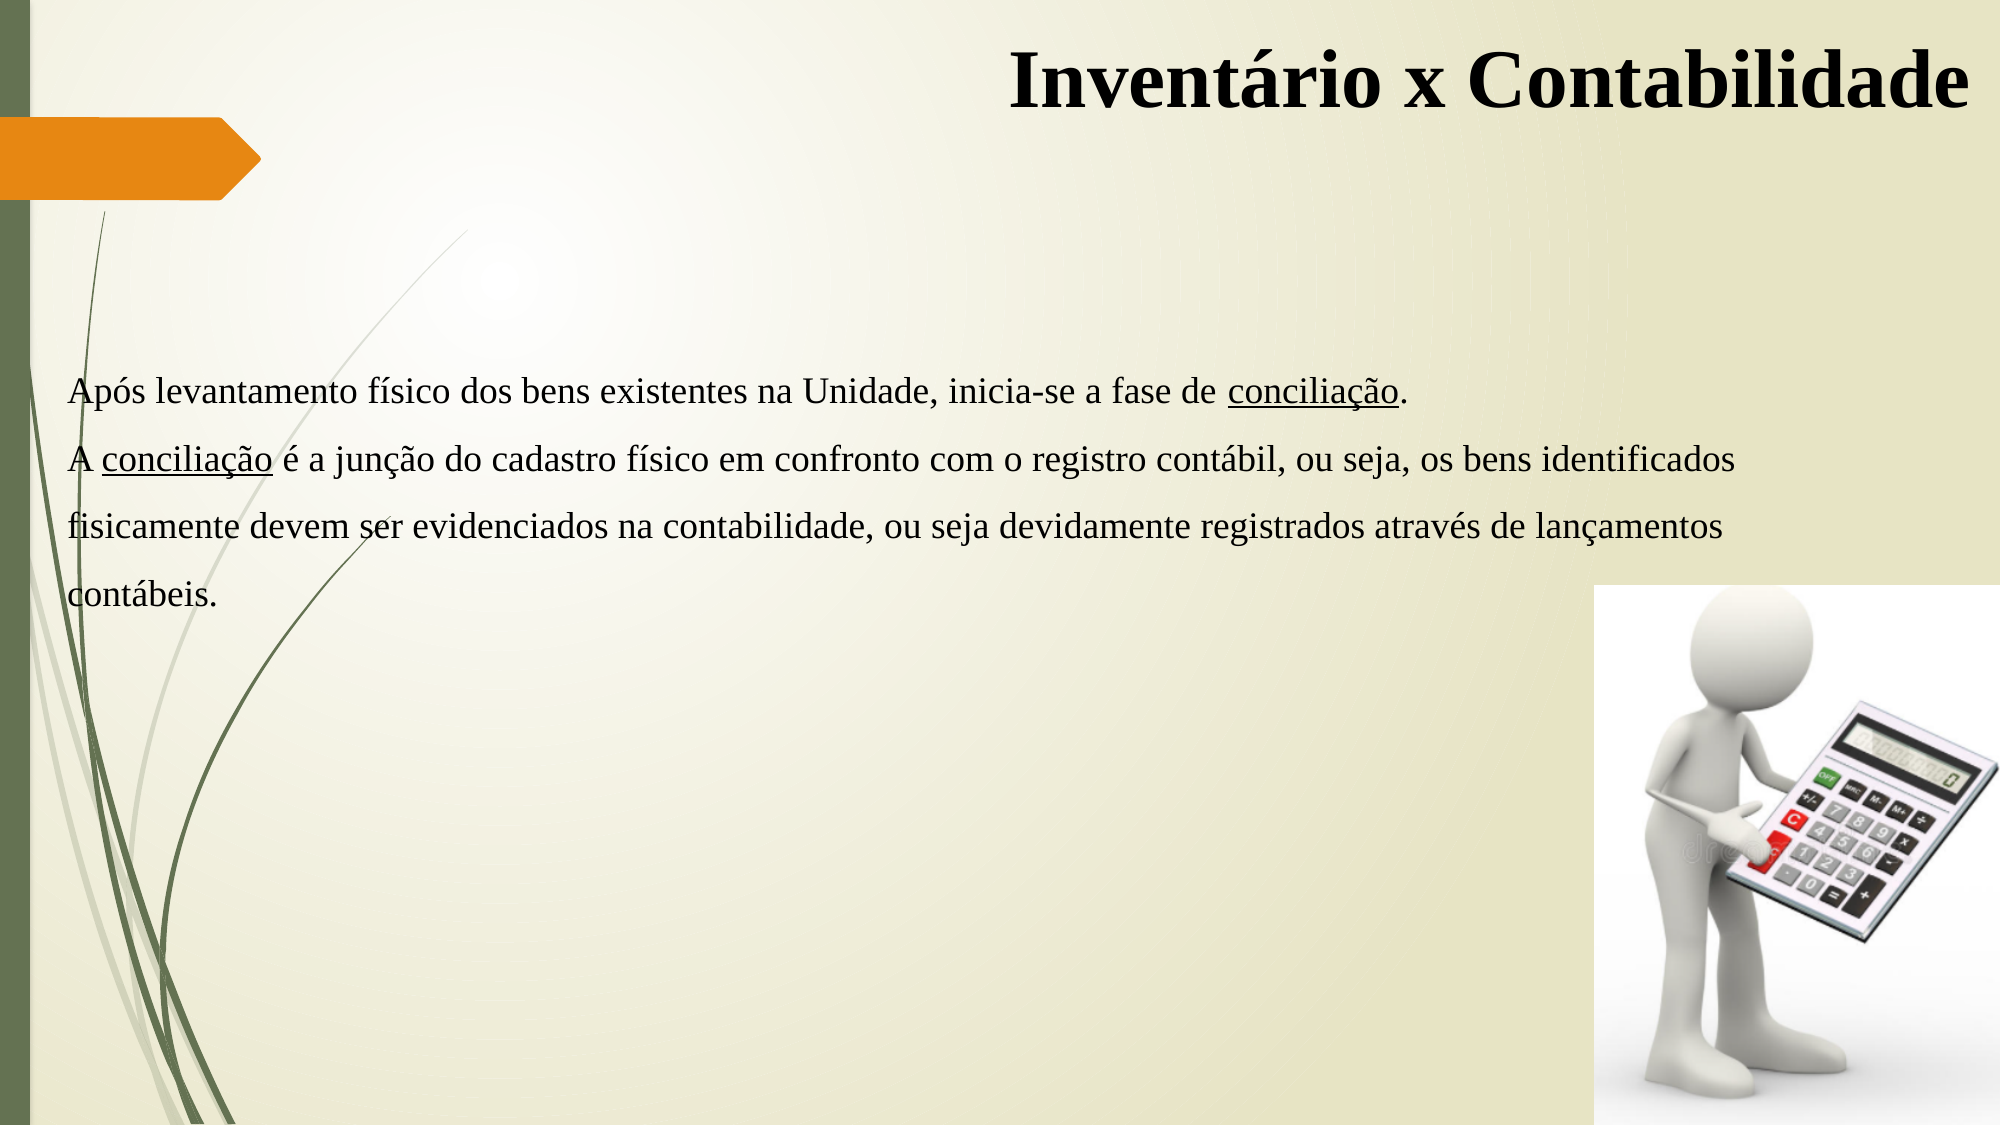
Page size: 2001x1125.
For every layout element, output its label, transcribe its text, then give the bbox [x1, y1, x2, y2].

text_box Após levantamento físico dos bens existentes na Unidade, inicia-se a fase de conciliação. A conciliação é a junção do cadastro físico em confronto com o registro contábil, ou seja, os bens identificados fisicamente devem ser evidenciados na contabilidade, ou seja devidamente registrados através de lançamentos contábeis. [52, 336, 1872, 622]
text_box Inventário x Contabilidade [181, 16, 1987, 132]
picture [1593, 585, 2000, 1125]
